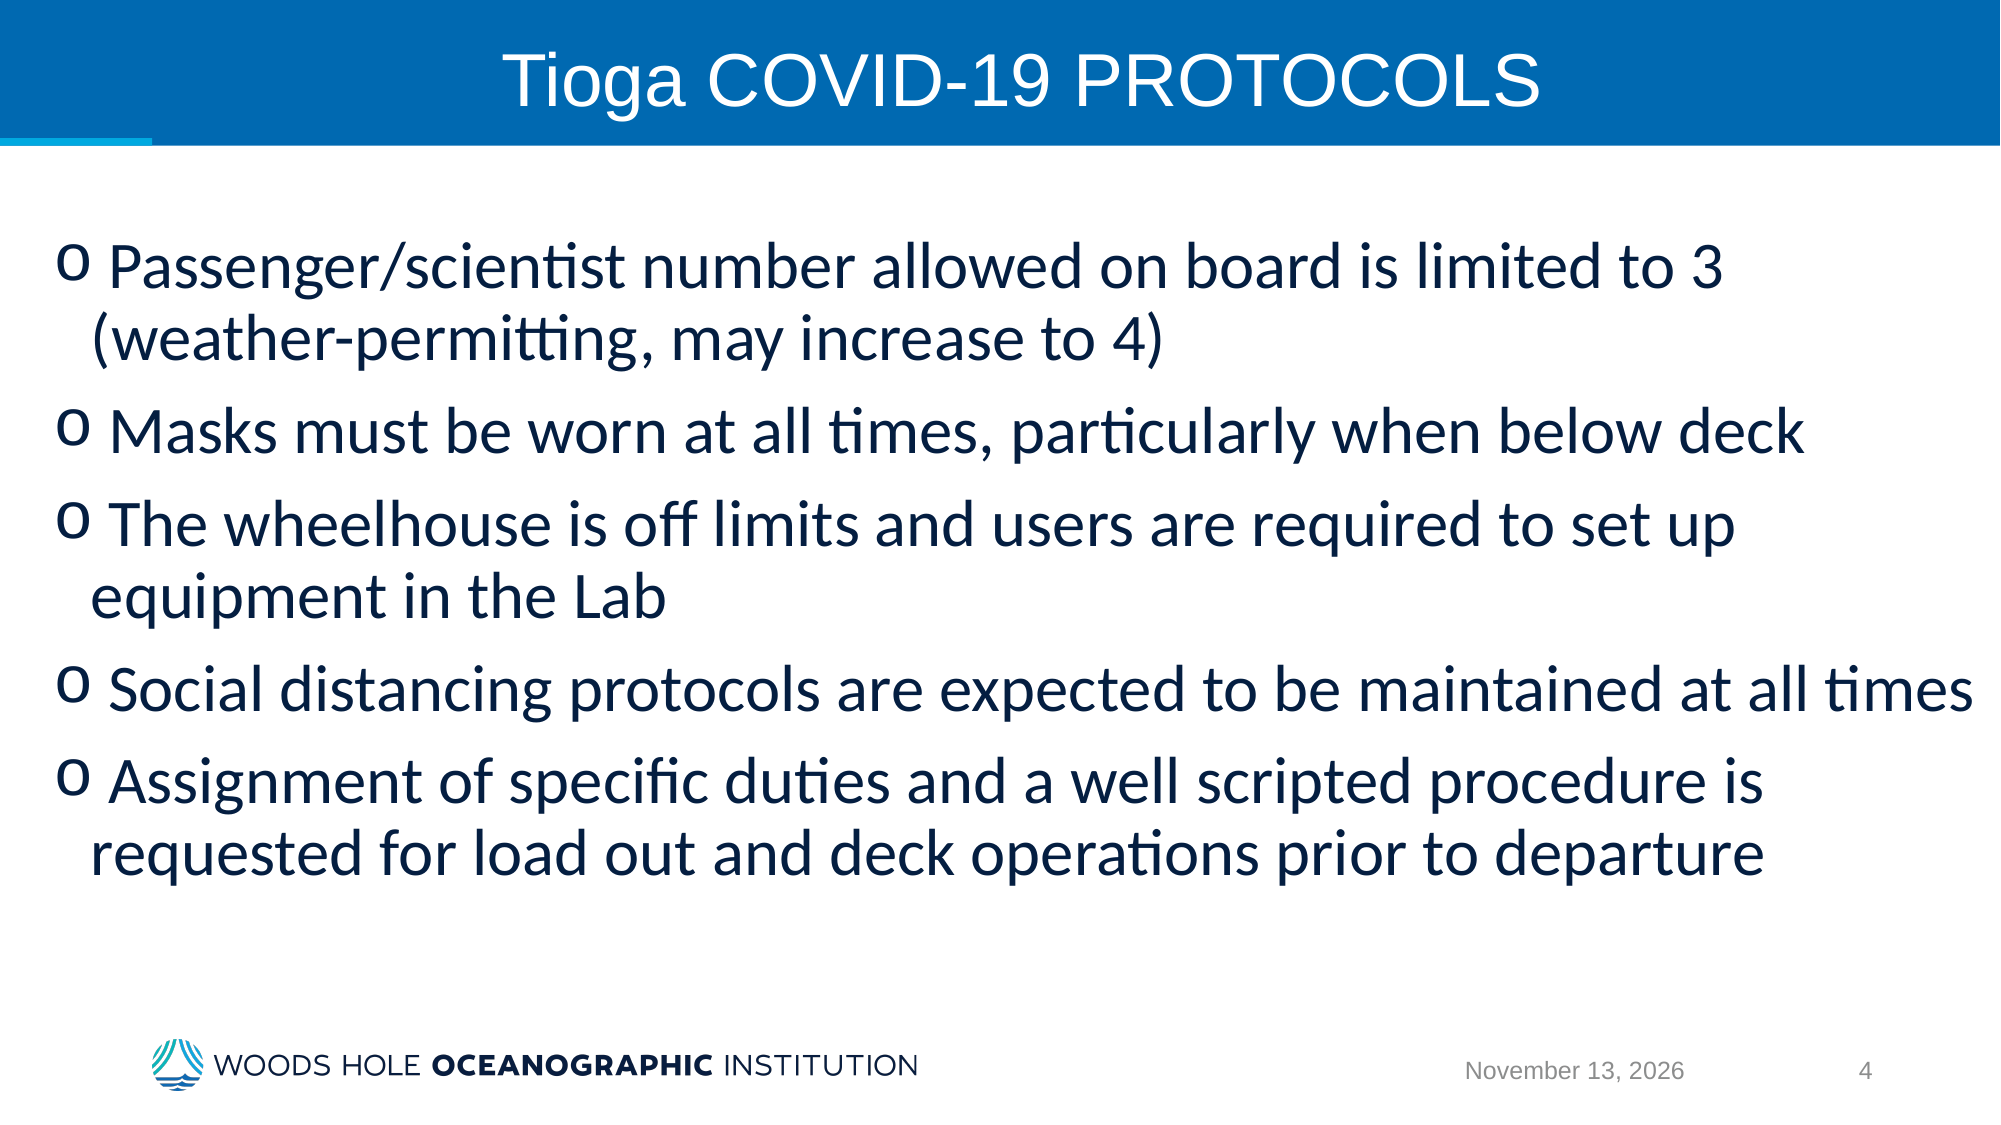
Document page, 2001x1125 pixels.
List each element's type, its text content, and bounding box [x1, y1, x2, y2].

title Tioga COVID-19 PROTOCOLS [139, 0, 1906, 165]
list Passenger/scientist number allowed on board is limited to 3 (weather-permitting, may increase to 4) Masks must be worn at all times, particularly when below deck The wheelhouse is off limits and users are required to set up equipment in the Lab Social distancing protocols are expected to be maintained at all times Assignment of specific duties and a well scripted procedure is requested for load out and deck operations prior to departure [38, 223, 2000, 1069]
